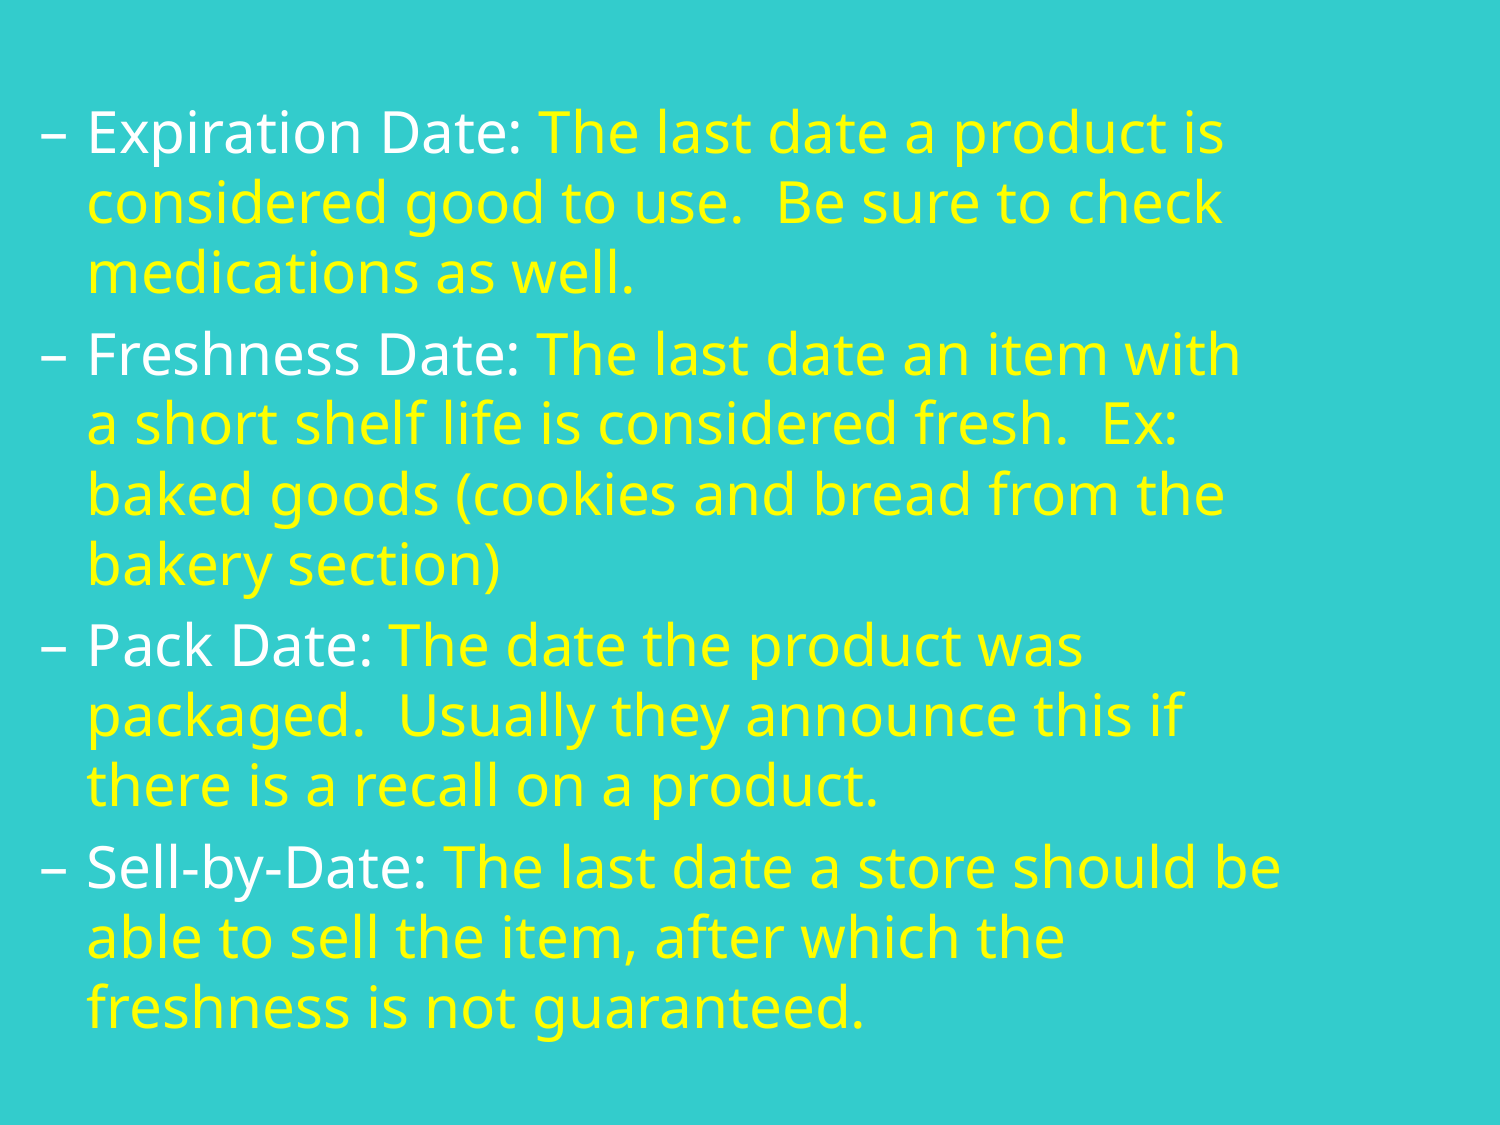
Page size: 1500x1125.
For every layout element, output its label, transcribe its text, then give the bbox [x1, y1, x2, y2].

list Expiration Date: The last date a product is considered good to use. Be sure to check medications as well. Freshness Date: The last date an item with a short shelf life is considered fresh. Ex: baked goods (cookies and bread from the bakery section) Pack Date: The date the product was packaged. Usually they announce this if there is a recall on a product. Sell-by-Date: The last date a store should be able to sell the item, after which the freshness is not guaranteed. [0, 87, 1301, 763]
